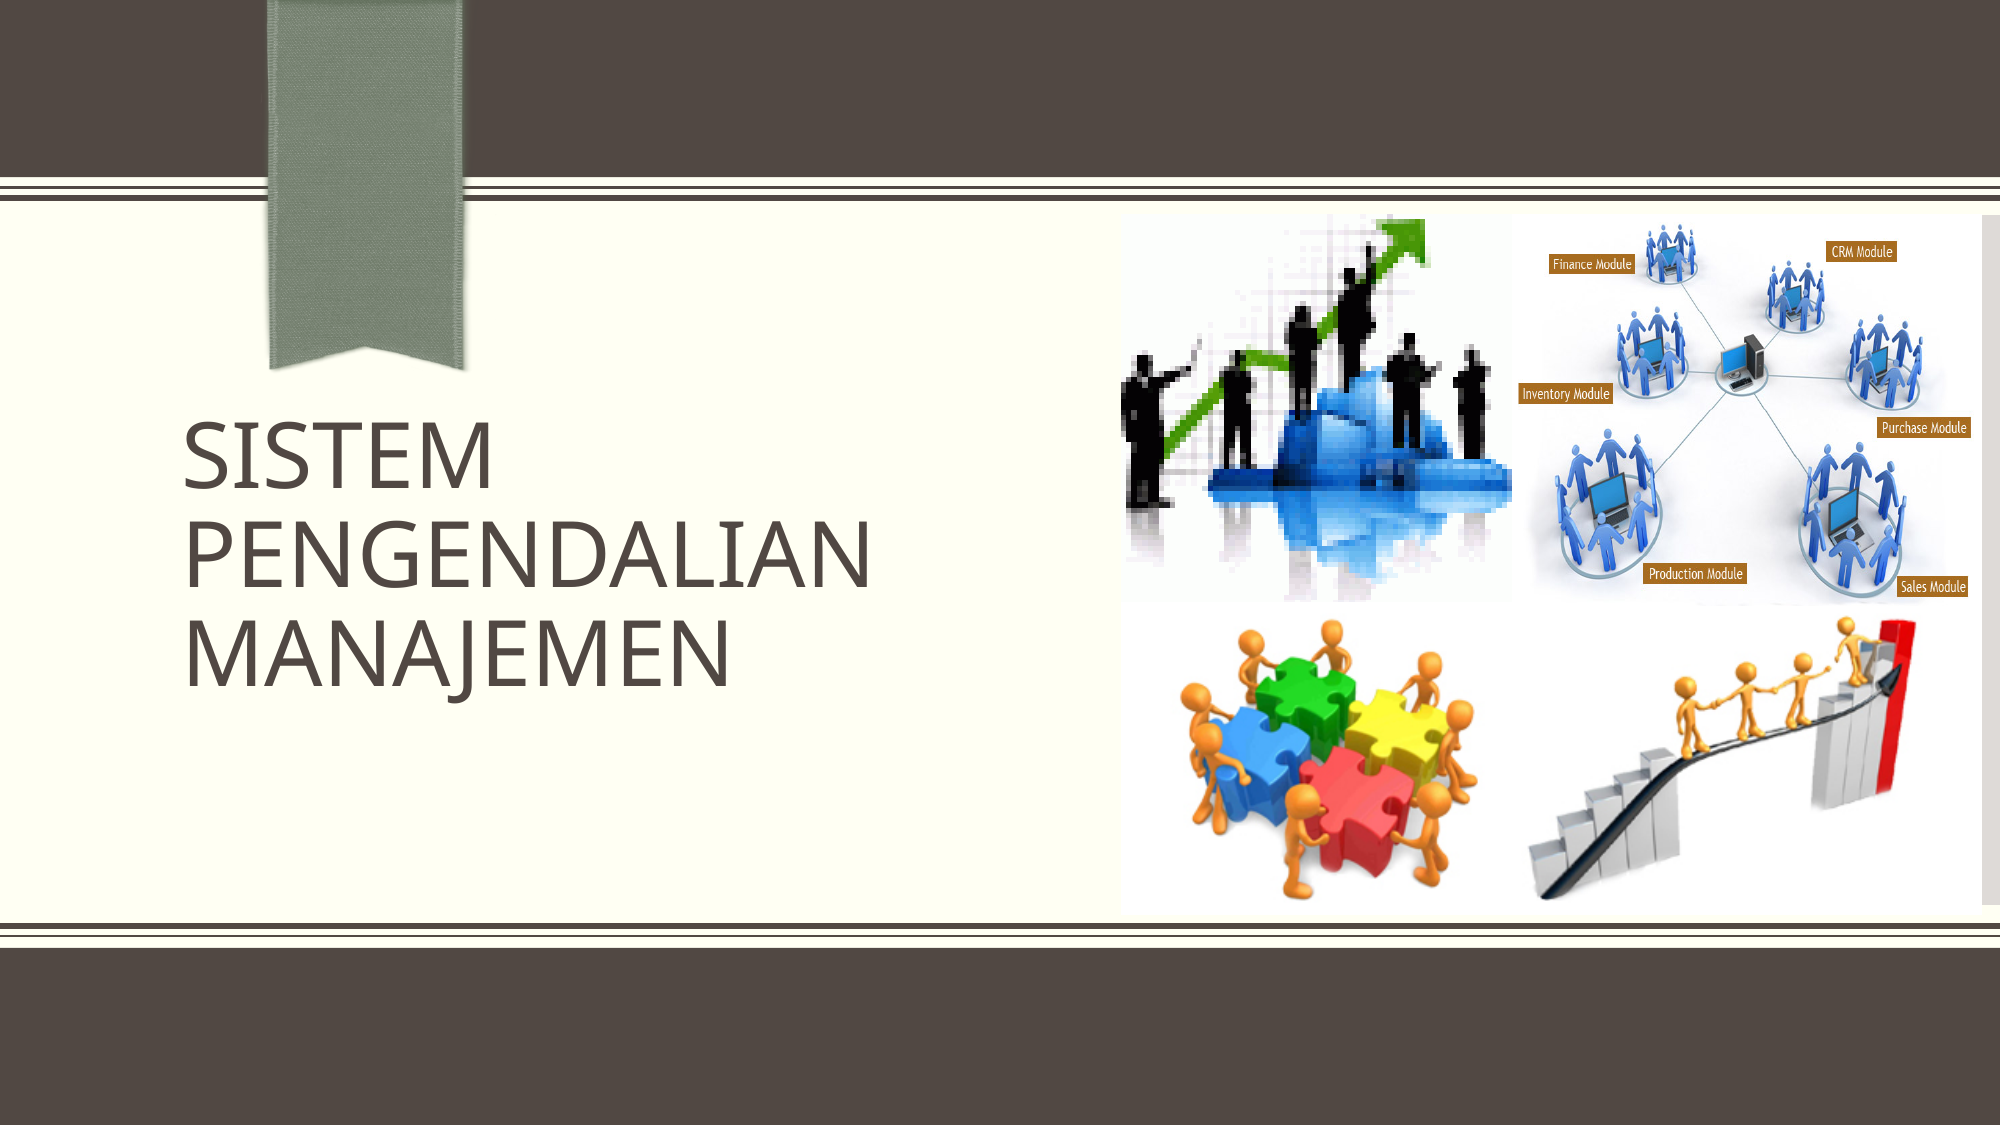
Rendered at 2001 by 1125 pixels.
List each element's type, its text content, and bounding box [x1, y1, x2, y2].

title SISTEM PENGENDALIAN MANAJEMEN [181, 376, 1115, 741]
picture [1121, 214, 2000, 915]
